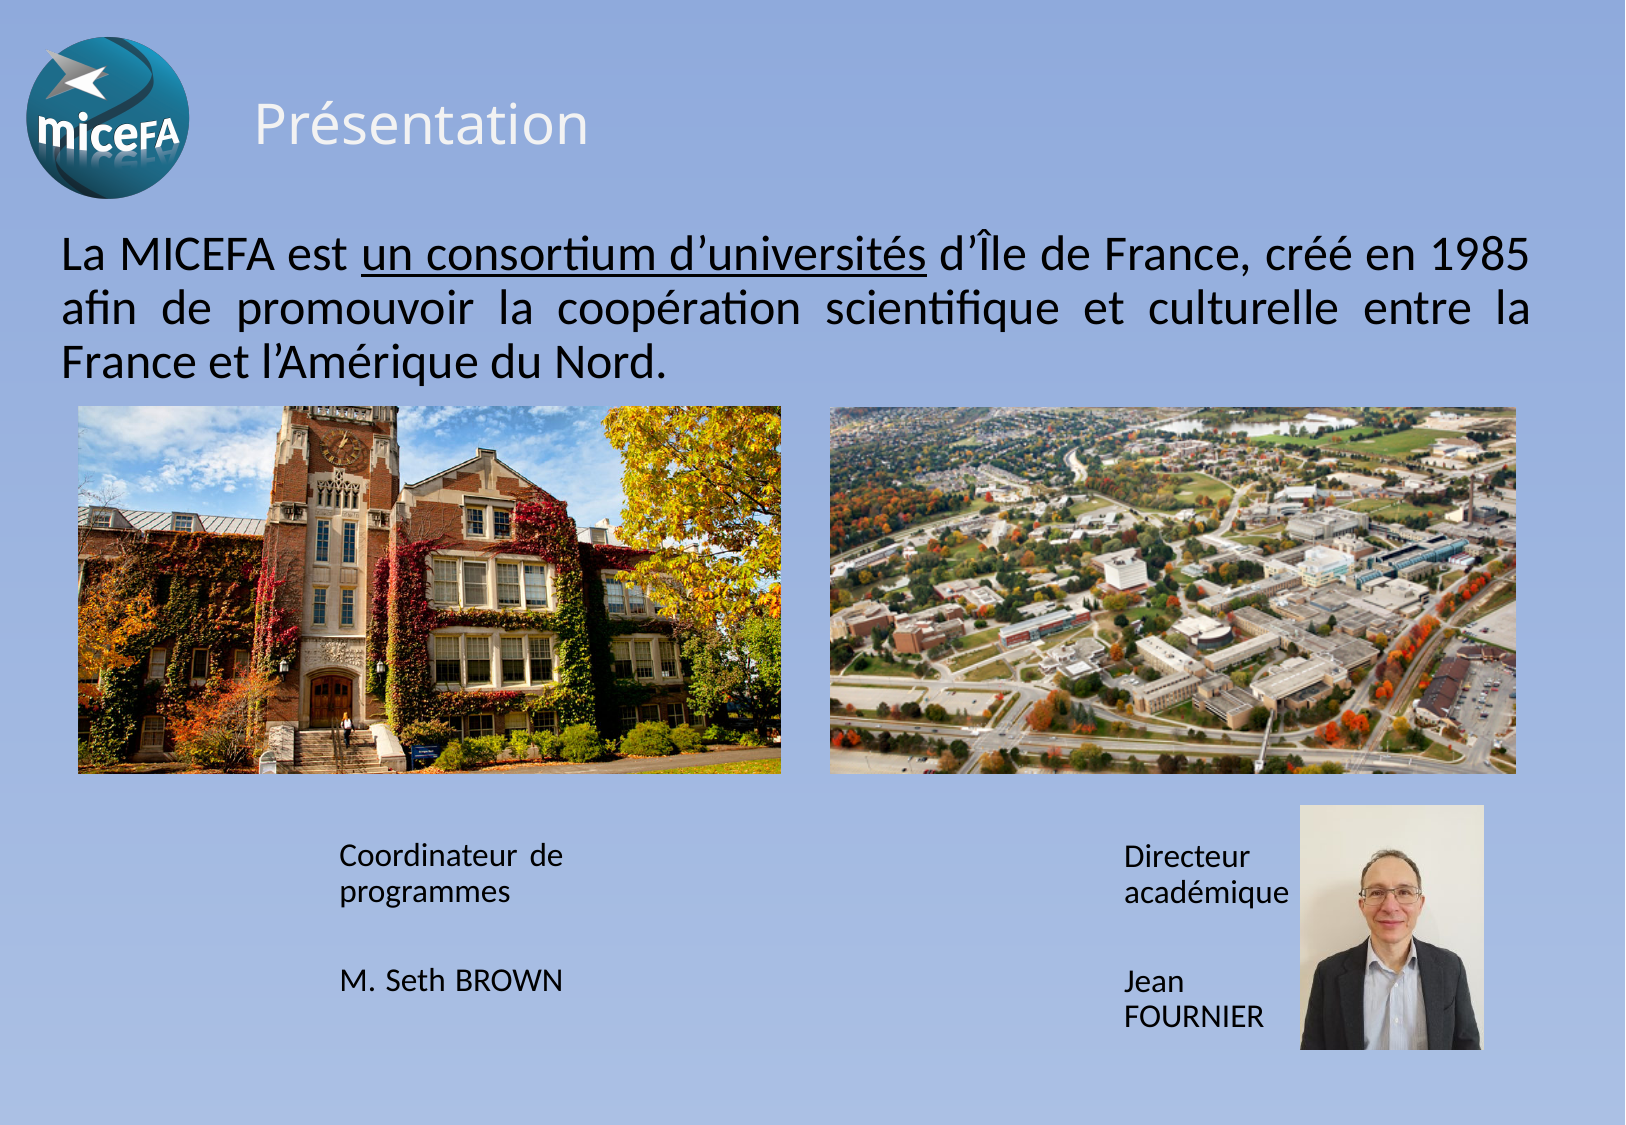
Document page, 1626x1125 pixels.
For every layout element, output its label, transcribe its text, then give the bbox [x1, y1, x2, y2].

text_box Directeur académique Jean FOURNIER [1109, 831, 1364, 1125]
list La MICEFA est un consortium d’universités d’Île de France, créé en 1985 afin de promouvoir la coopération scientifique et culturelle entre la France et l’Amérique du Nord. [46, 220, 1547, 631]
picture [1300, 805, 1484, 1050]
text_box Coordinateur de programmes M. Seth BROWN [324, 830, 579, 1125]
title Présentation [238, 88, 1387, 165]
picture [22, 34, 193, 201]
picture [830, 407, 1516, 774]
picture [78, 406, 781, 774]
